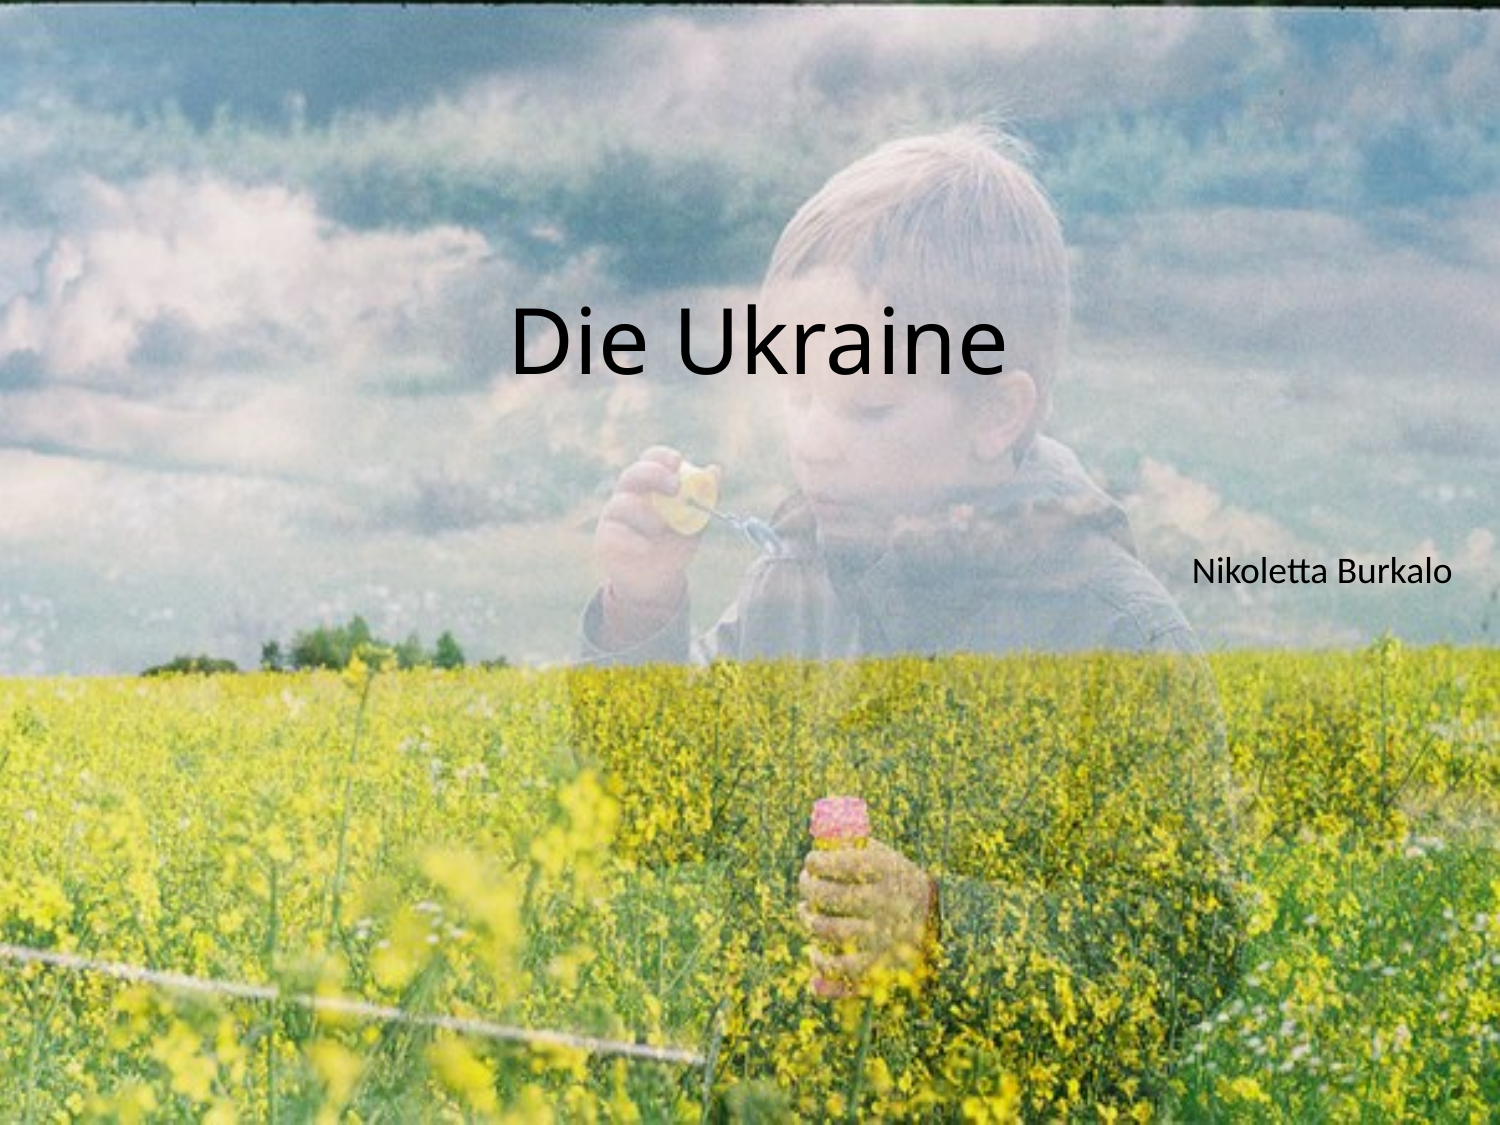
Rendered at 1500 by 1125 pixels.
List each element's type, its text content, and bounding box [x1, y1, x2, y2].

picture [0, 0, 1500, 1125]
title Die Ukraine [64, 160, 1453, 516]
text_box Nikoletta Burkalo [1177, 538, 1468, 599]
